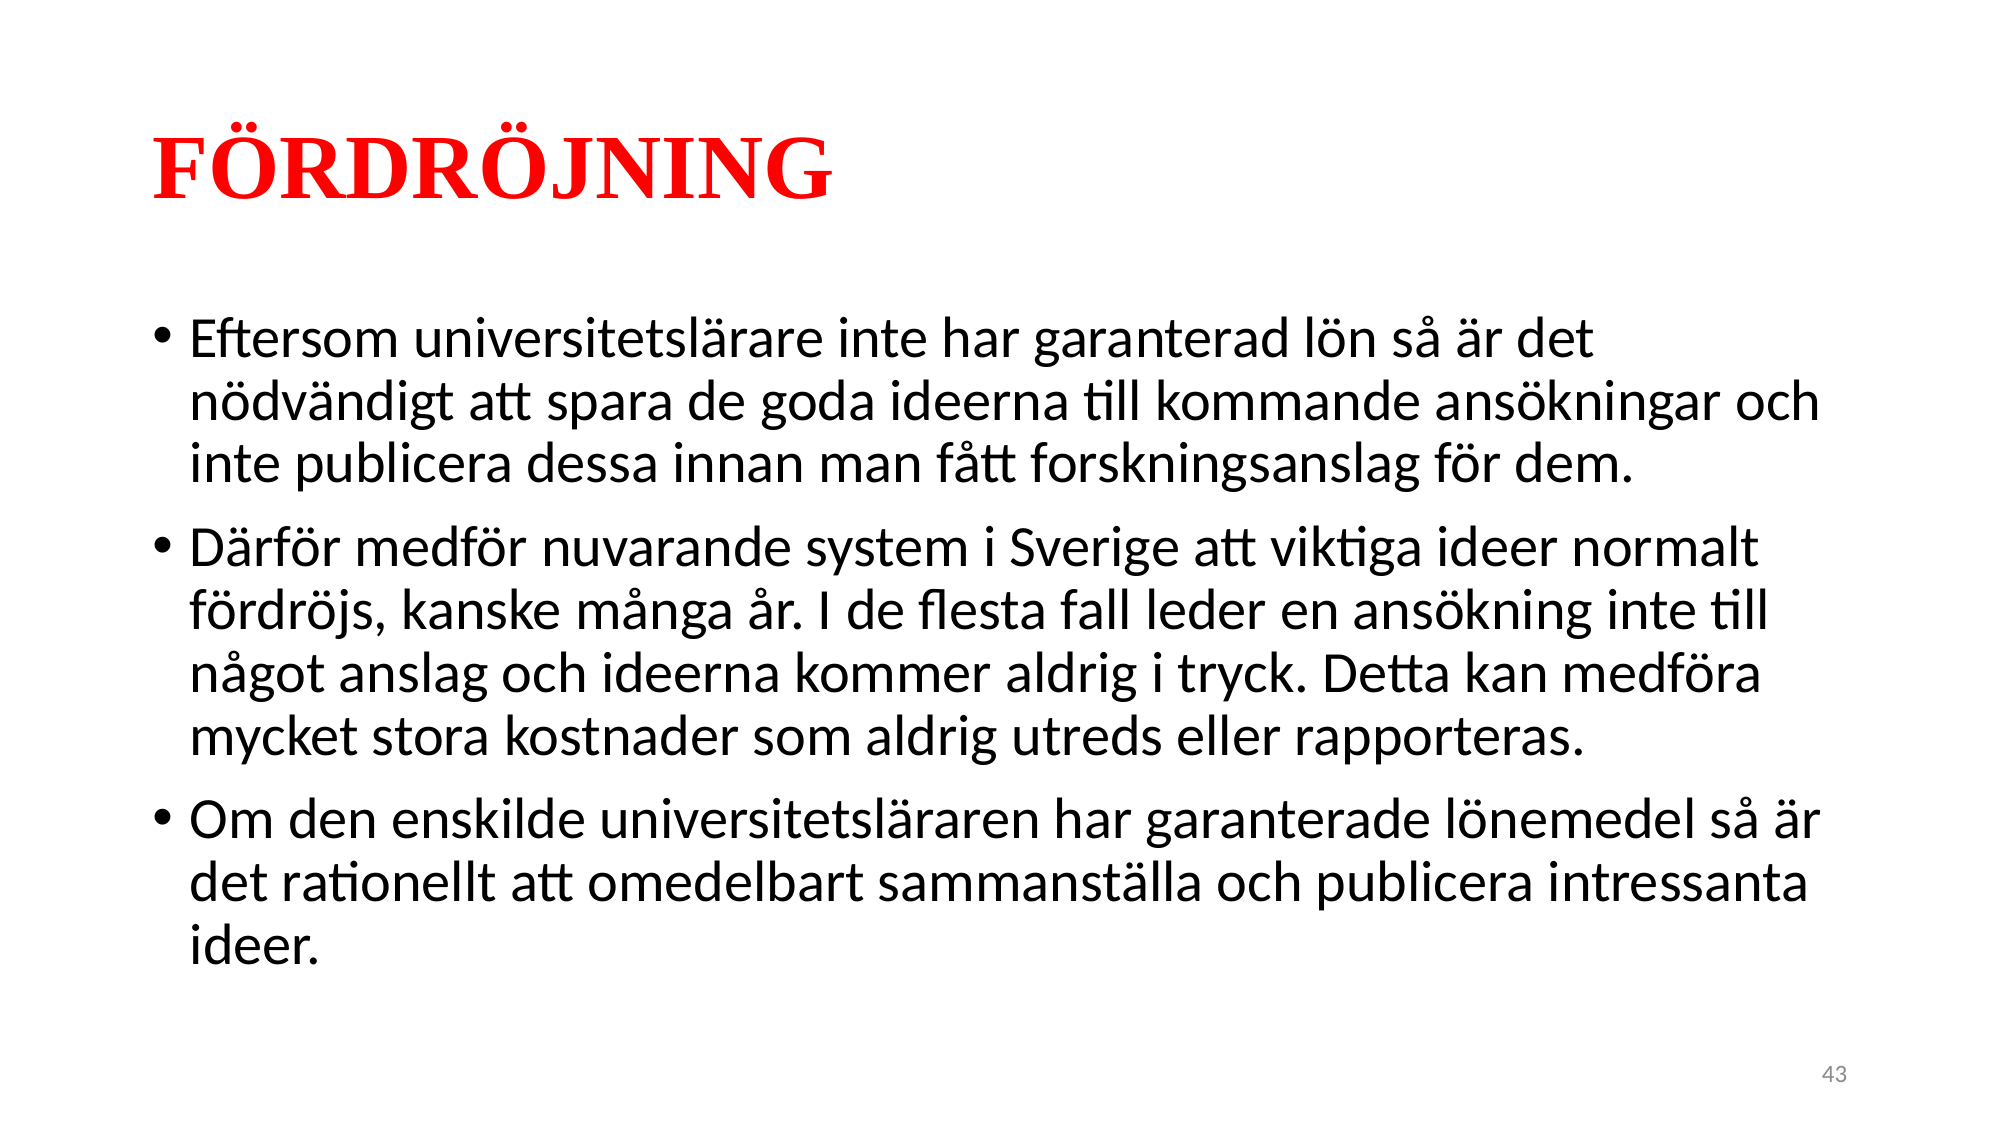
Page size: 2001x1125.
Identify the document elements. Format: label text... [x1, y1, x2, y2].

title FÖRDRÖJNING [137, 59, 1863, 278]
list Eftersom universitetslärare inte har garanterad lön så är det nödvändigt att spara de goda ideerna till kommande ansökningar och inte publicera dessa innan man fått forskningsanslag för dem. Därför medför nuvarande system i Sverige att viktiga ideer normalt fördröjs, kanske många år. I de flesta fall leder en ansökning inte till något anslag och ideerna kommer aldrig i tryck. Detta kan medföra mycket stora kostnader som aldrig utreds eller rapporteras. Om den enskilde universitetsläraren har garanterade lönemedel så är det rationellt att omedelbart sammanställa och publicera intressanta ideer. [137, 299, 1863, 1014]
slide_number 43 [1412, 1042, 1863, 1103]
